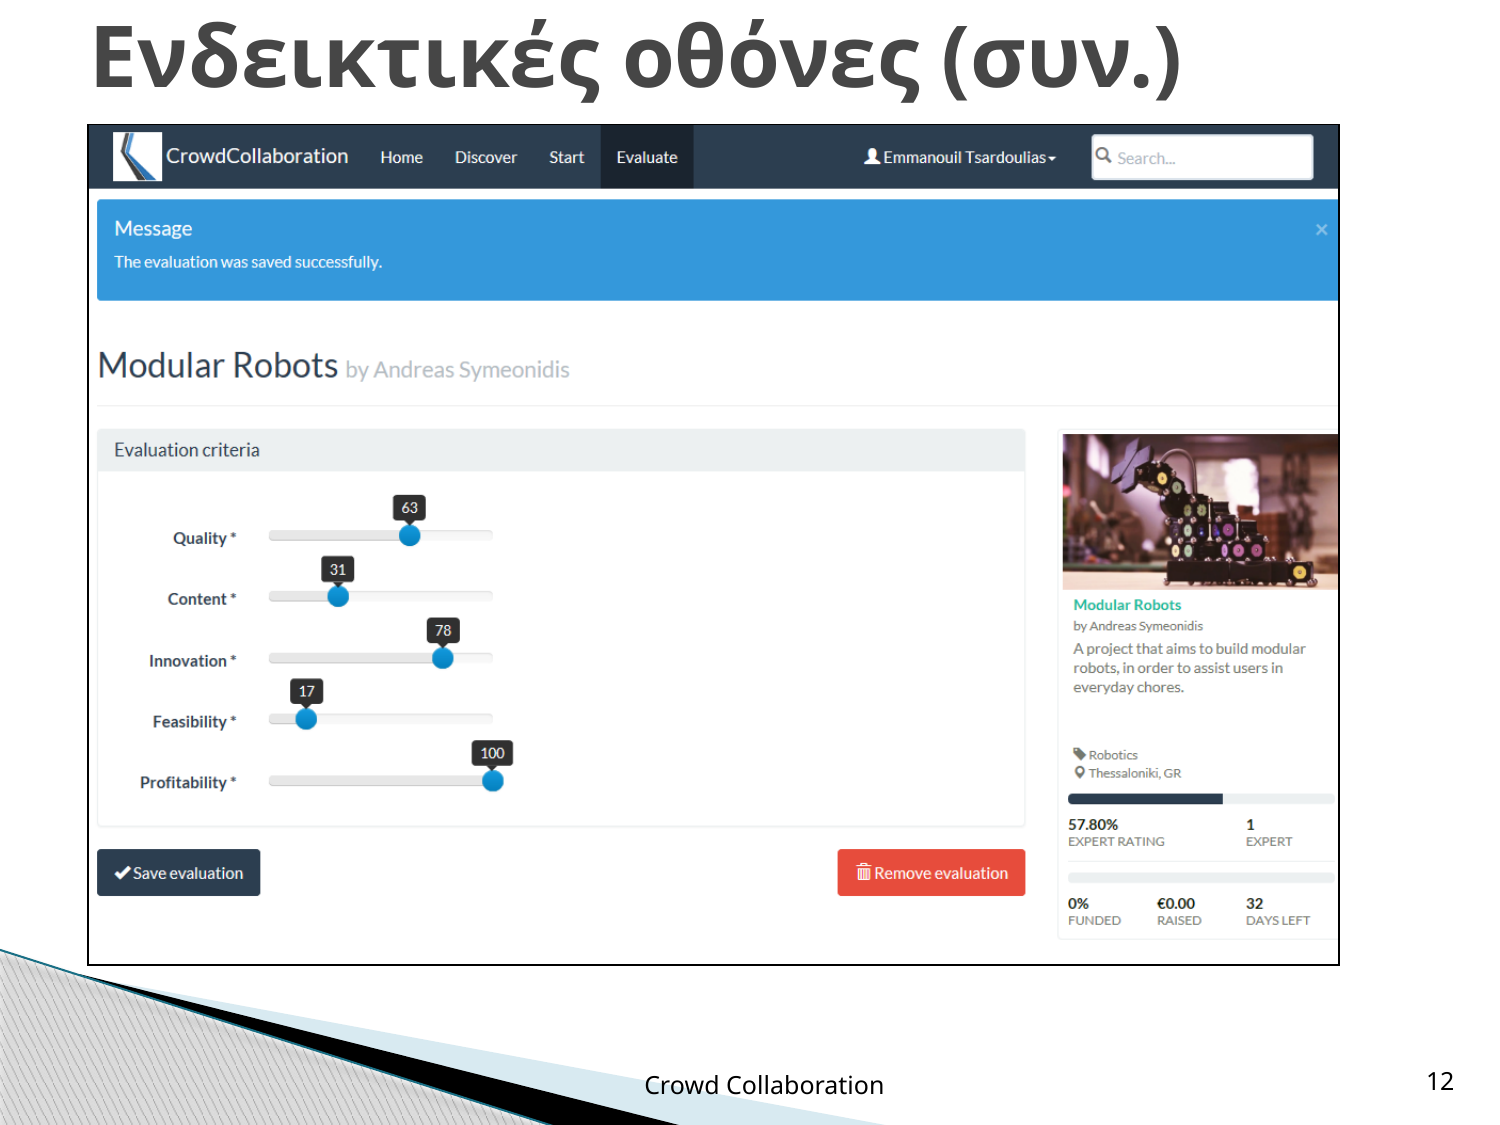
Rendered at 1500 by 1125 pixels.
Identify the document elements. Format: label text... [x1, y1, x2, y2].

picture [88, 125, 1339, 965]
footer Crowd Collaboration [29, 1051, 1500, 1112]
title Ενδεικτικές οθόνες (συν.) [75, 0, 1425, 148]
slide_number 12 [1387, 1046, 1470, 1107]
